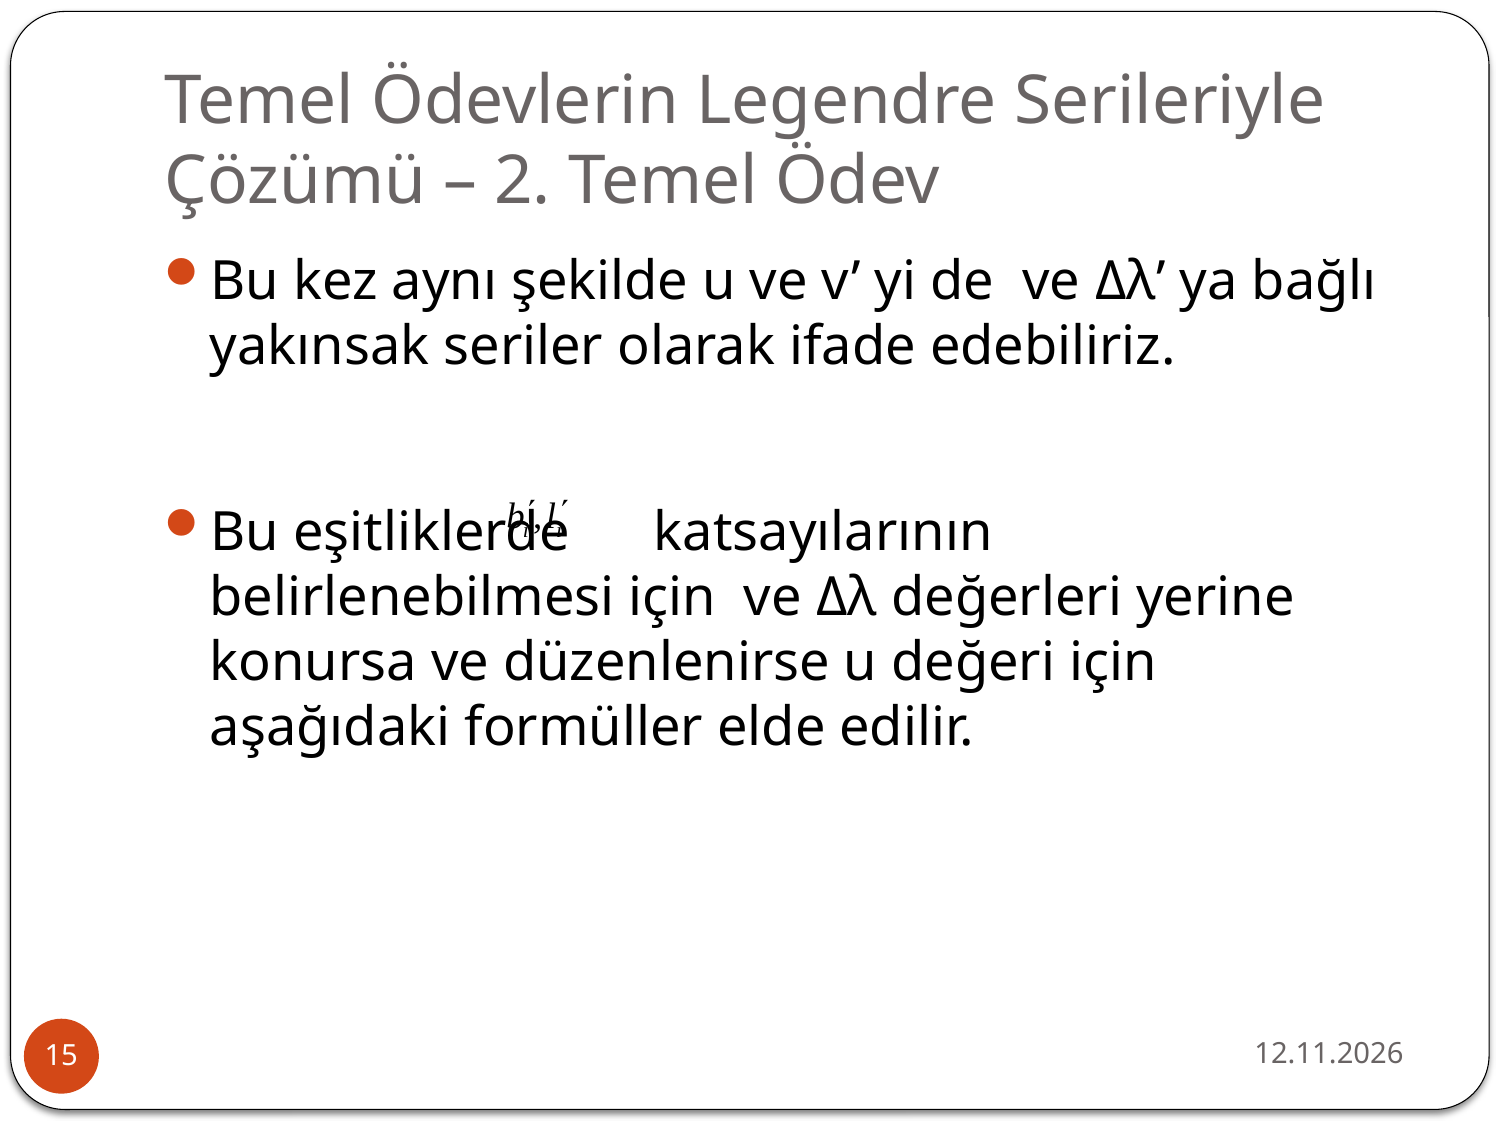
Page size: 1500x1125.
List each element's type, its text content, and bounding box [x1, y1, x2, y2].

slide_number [1012, 1015, 1419, 1094]
title Temel Ödevlerin Legendre Serileriyle Çözümü – 2. Temel Ödev [150, 45, 1425, 233]
slide_number 15 [23, 1018, 99, 1094]
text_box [501, 491, 573, 548]
